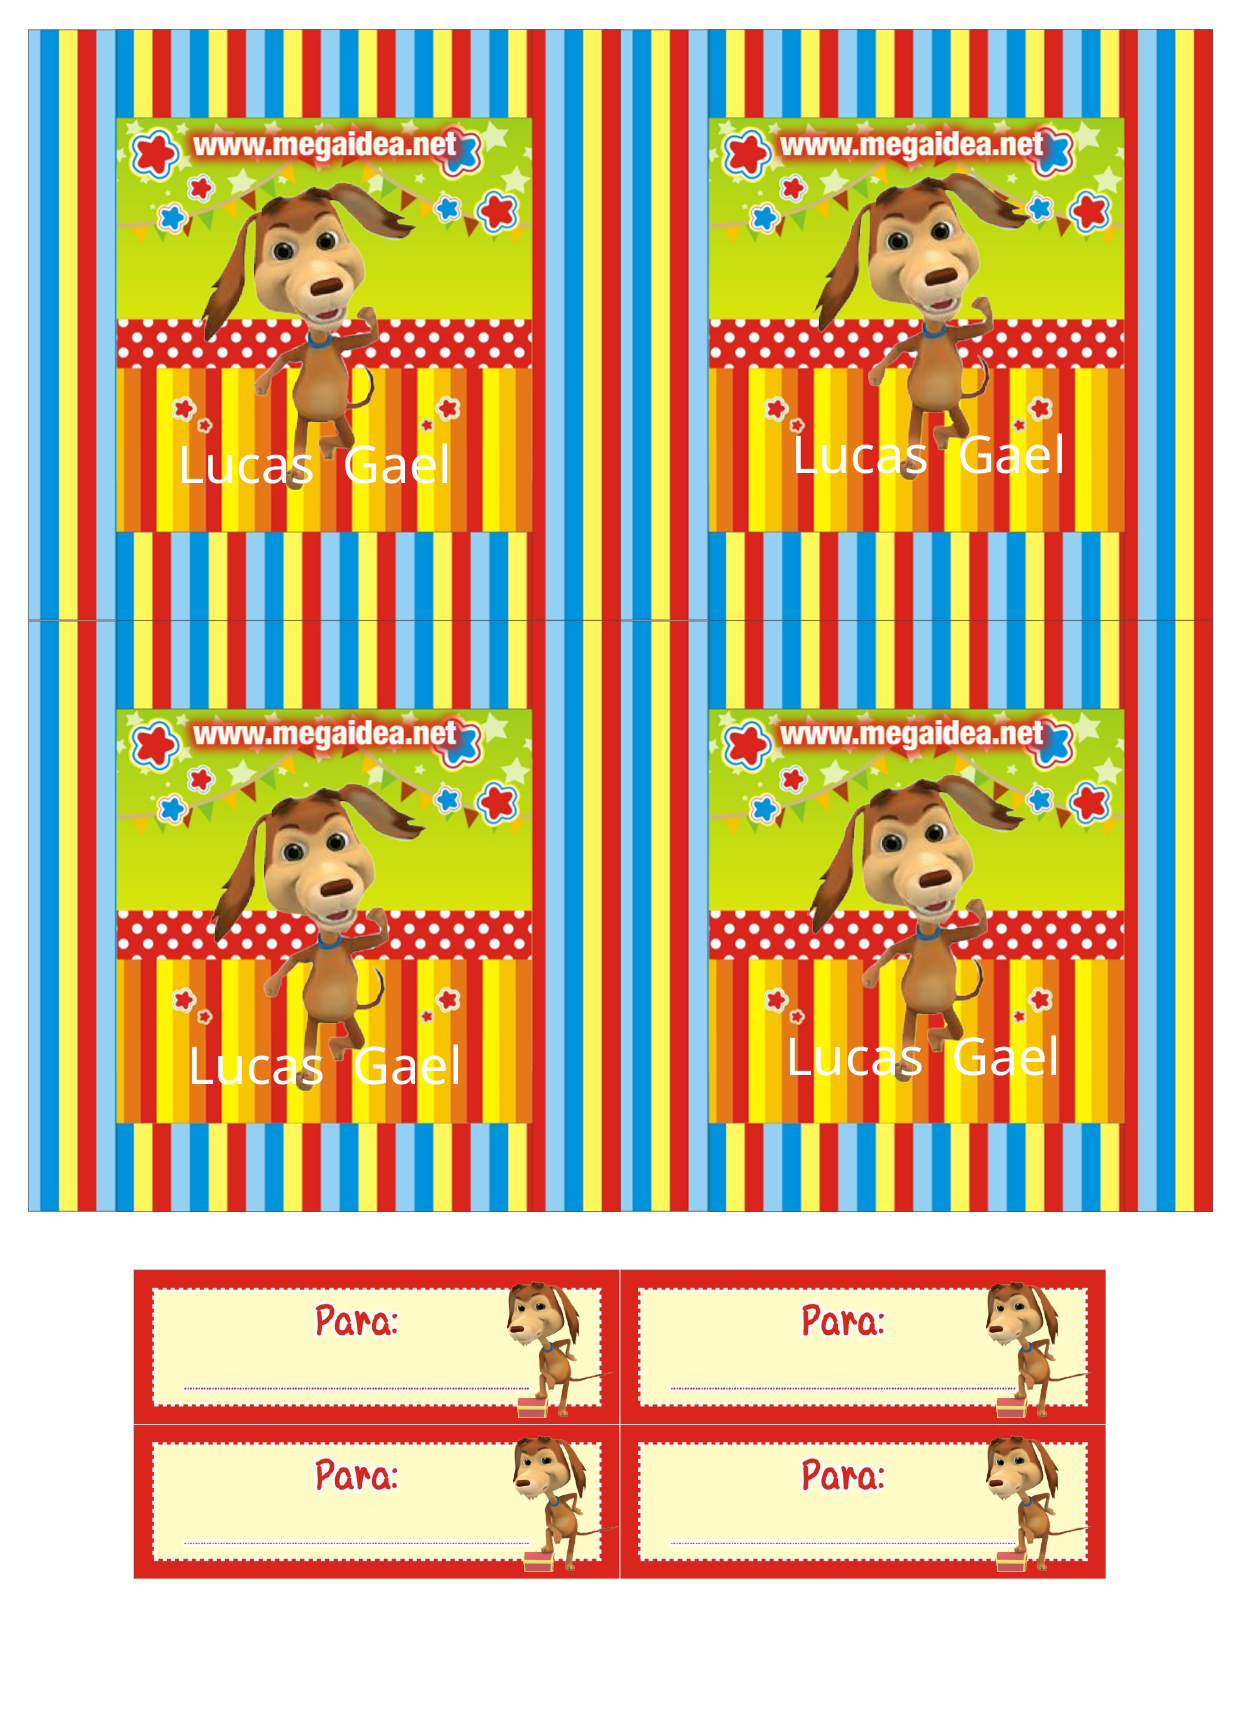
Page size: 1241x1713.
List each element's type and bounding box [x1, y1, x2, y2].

picture [133, 1269, 1106, 1580]
picture [28, 29, 1213, 1212]
